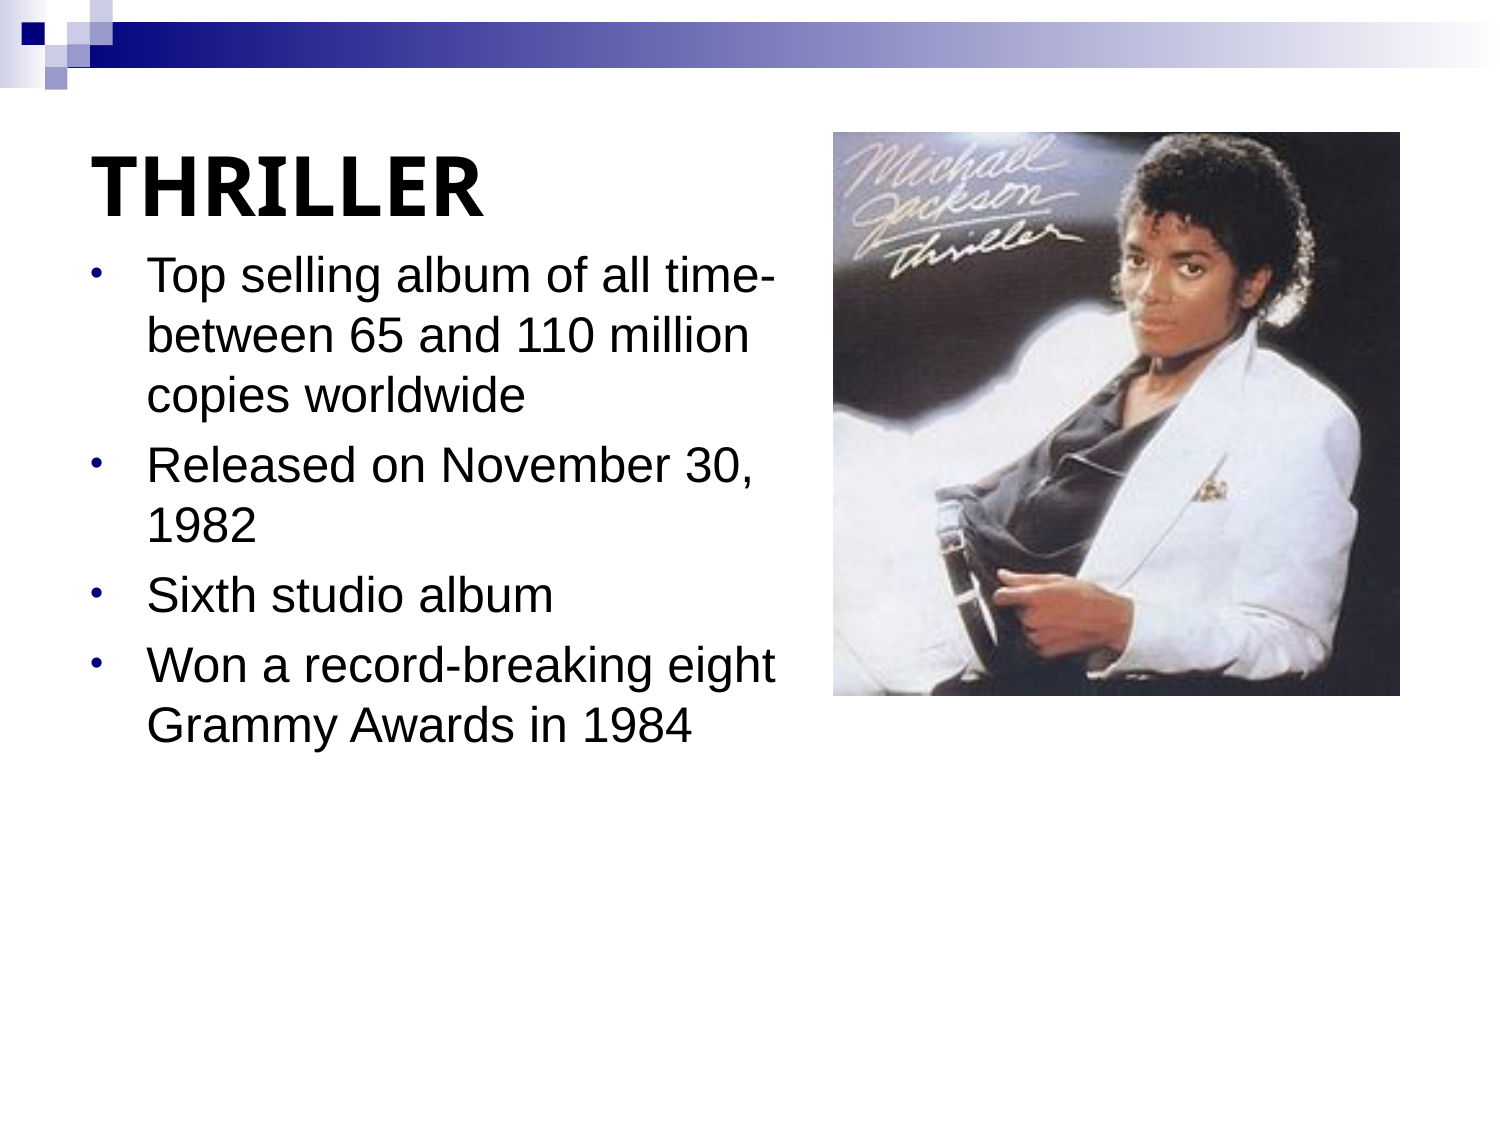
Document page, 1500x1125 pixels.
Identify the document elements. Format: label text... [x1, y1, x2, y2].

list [833, 132, 1401, 697]
title THRILLER [74, 49, 813, 235]
list Top selling album of all time- between 65 and 110 million copies worldwide Released on November 30, 1982 Sixth studio album Won a record-breaking eight Grammy Awards in 1984 [74, 235, 813, 1006]
